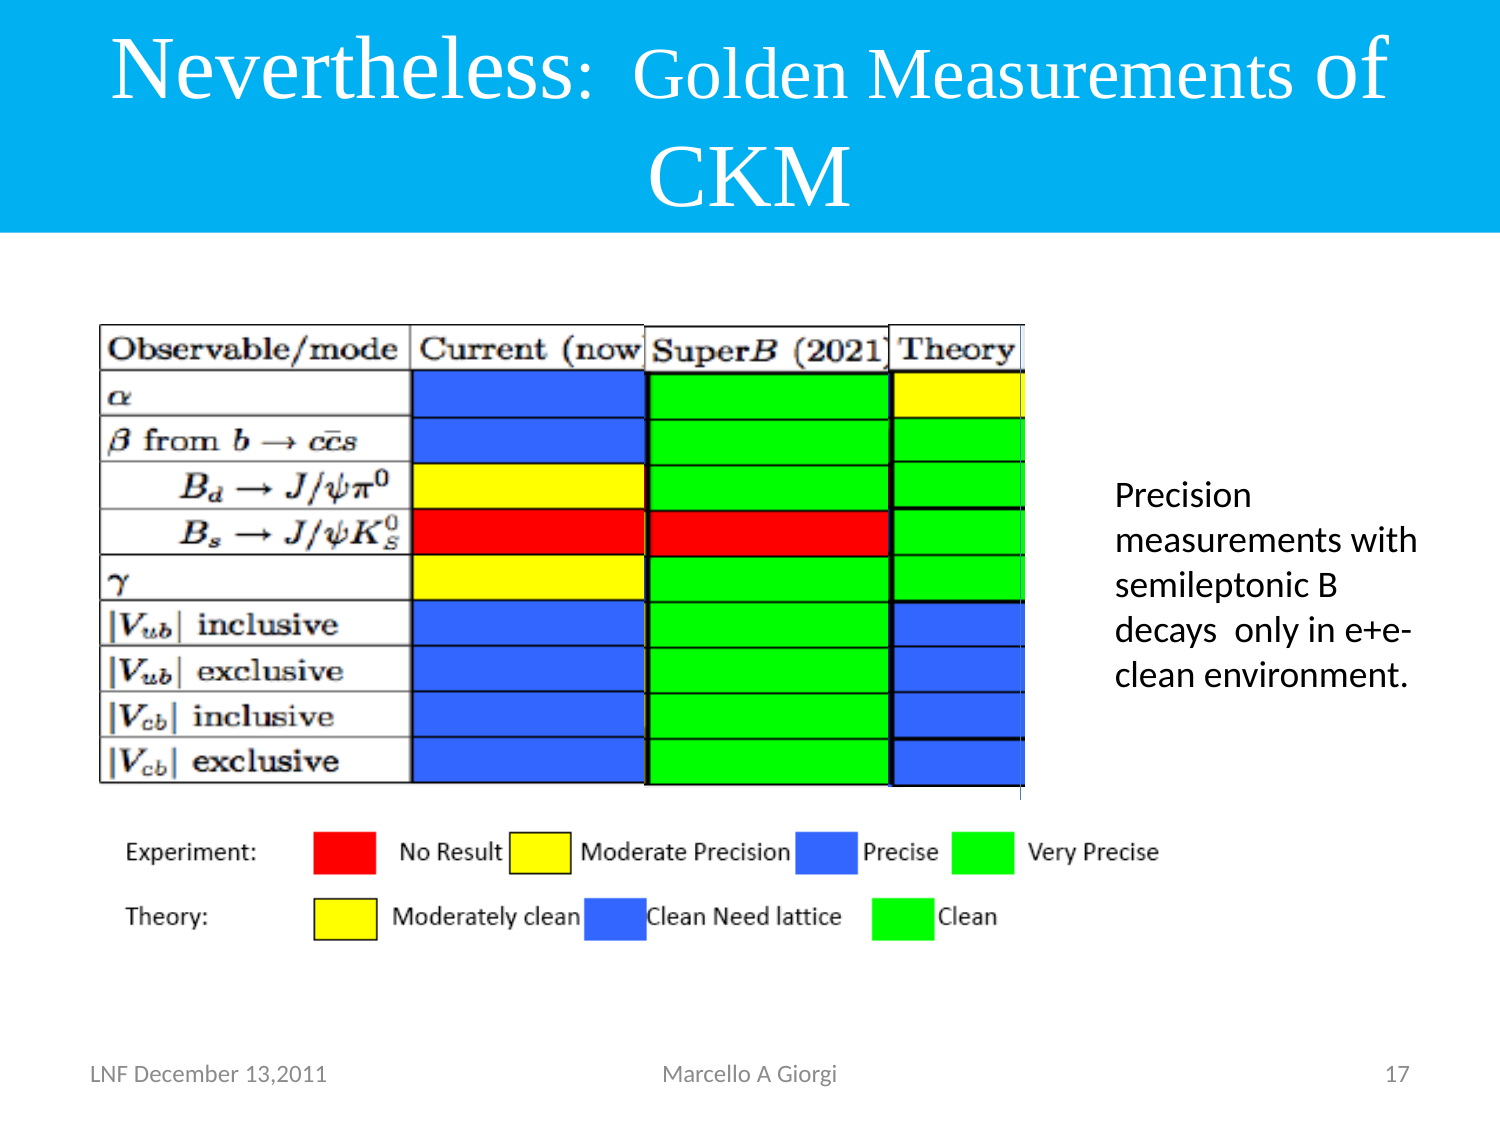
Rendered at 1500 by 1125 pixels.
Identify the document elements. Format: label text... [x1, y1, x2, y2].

slide_number 17 [1074, 1042, 1425, 1103]
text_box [99, 324, 1026, 801]
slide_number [75, 1042, 425, 1103]
title Nevertheless: Golden Measurements of CKM [0, 0, 1500, 233]
picture [112, 818, 1193, 963]
text_box Precision measurements with semileptonic B decays only in e+e- clean environment. [1100, 462, 1438, 703]
footer Marcello A Giorgi [512, 1042, 988, 1103]
